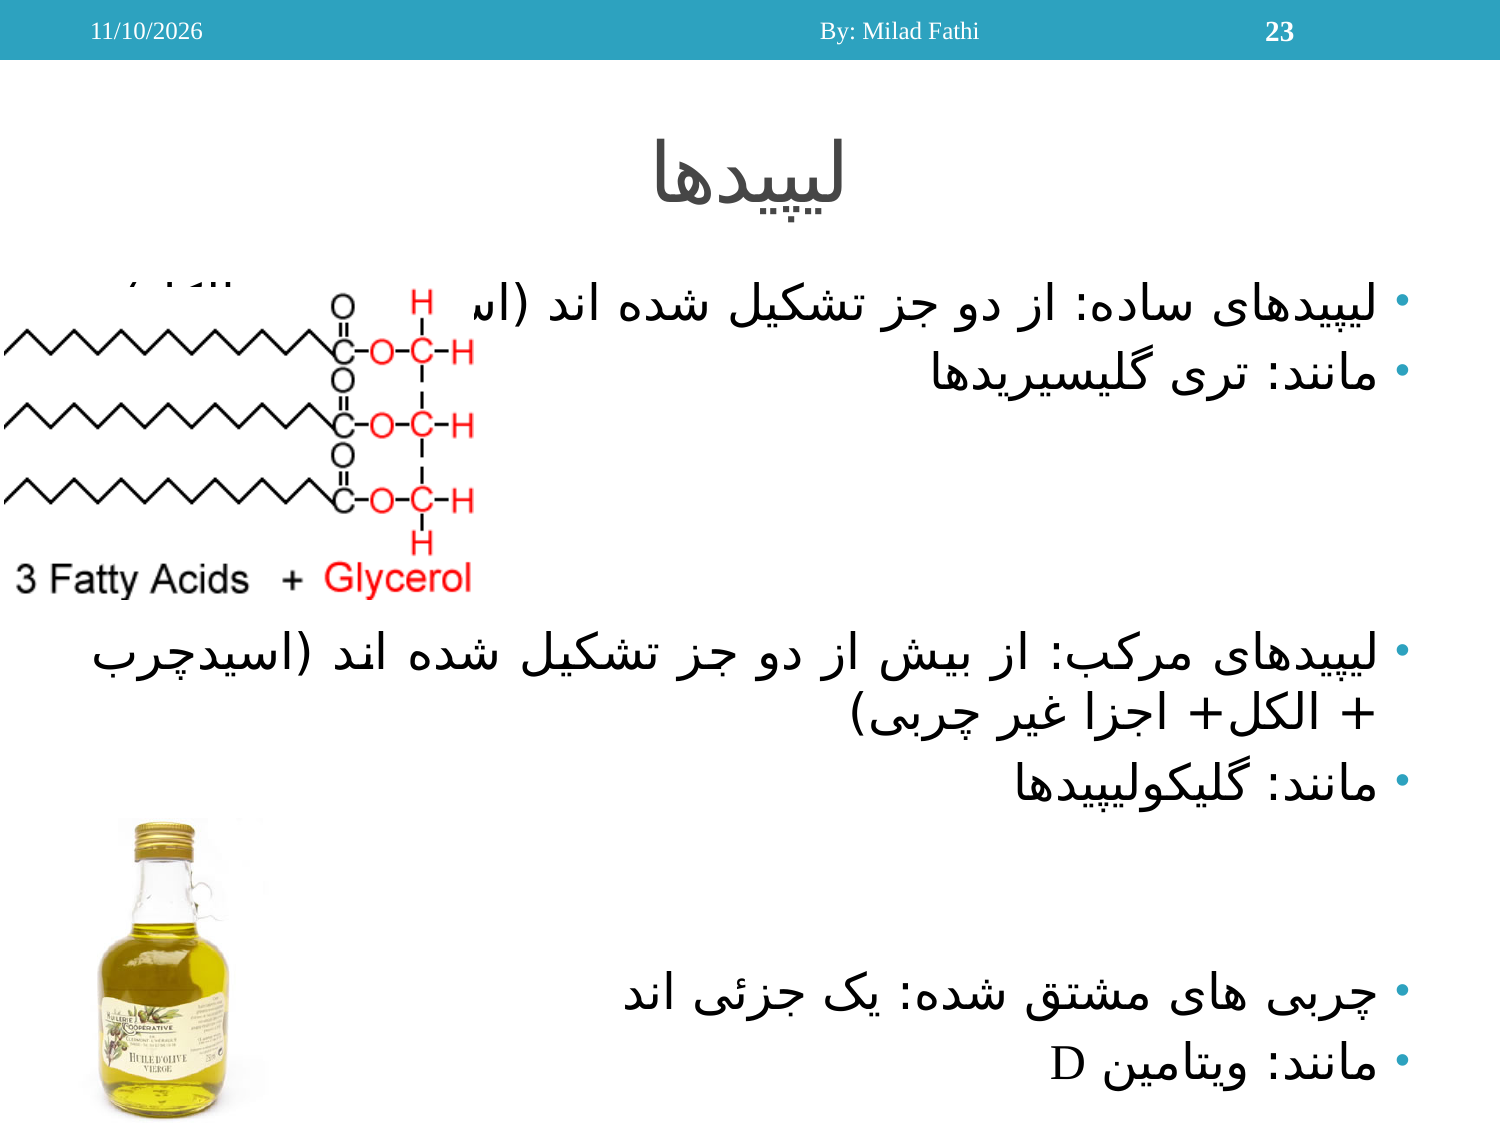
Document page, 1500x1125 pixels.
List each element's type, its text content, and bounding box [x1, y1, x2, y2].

footer By: Milad Fathi [562, 3, 1238, 57]
slide_number 23 [1250, 3, 1425, 57]
list لیپیدهای ساده: از دو جز تشکیل شده اند (اسیدچرب + الکل) مانند: تری گلیسیریدها لیپیدهای مرکب: از بیش از دو جز تشکیل شده اند (اسیدچرب + الکل+ اجزا غیر چربی) مانند: گلیکولیپیدها چربی های مشتق شده: یک جزئی اند مانند: ویتامین D [75, 262, 1425, 1063]
picture [0, 818, 313, 1125]
title لیپیدها [75, 87, 1425, 250]
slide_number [75, 3, 550, 57]
picture [4, 287, 474, 601]
